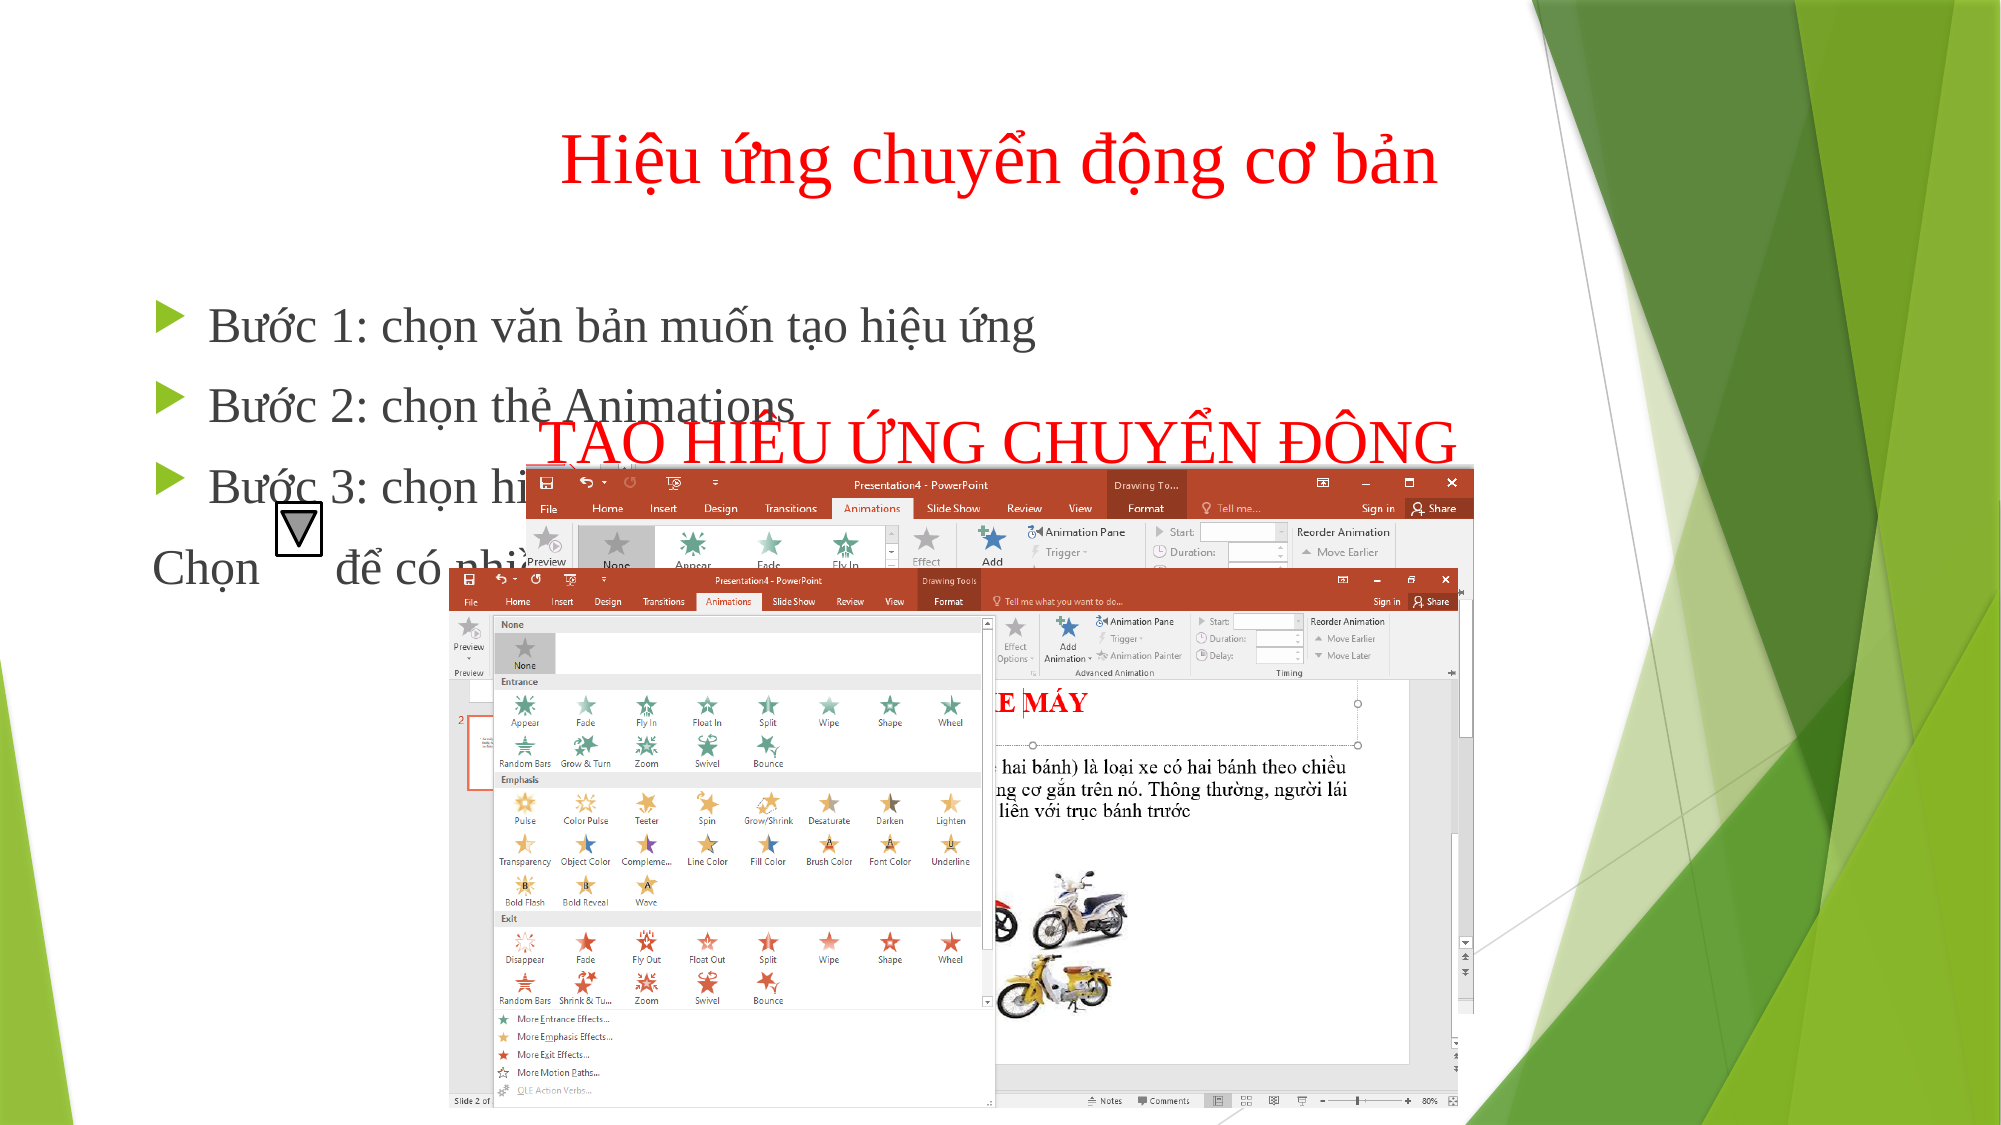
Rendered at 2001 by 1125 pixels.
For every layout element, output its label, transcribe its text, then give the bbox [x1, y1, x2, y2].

text_box Hiệu ứng chuyển động cơ bản [137, 51, 1863, 269]
list Bước 1: chọn văn bản muốn tạo hiệu ứng Bước 2: chọn thẻ Animations Bước 3: chọn hiệu ứng trong bảng trọn Animations. Chọn để có nhiều hiệu ứng hơn nhé! [137, 284, 1863, 999]
picture [448, 463, 1475, 1108]
text_box [275, 501, 323, 557]
